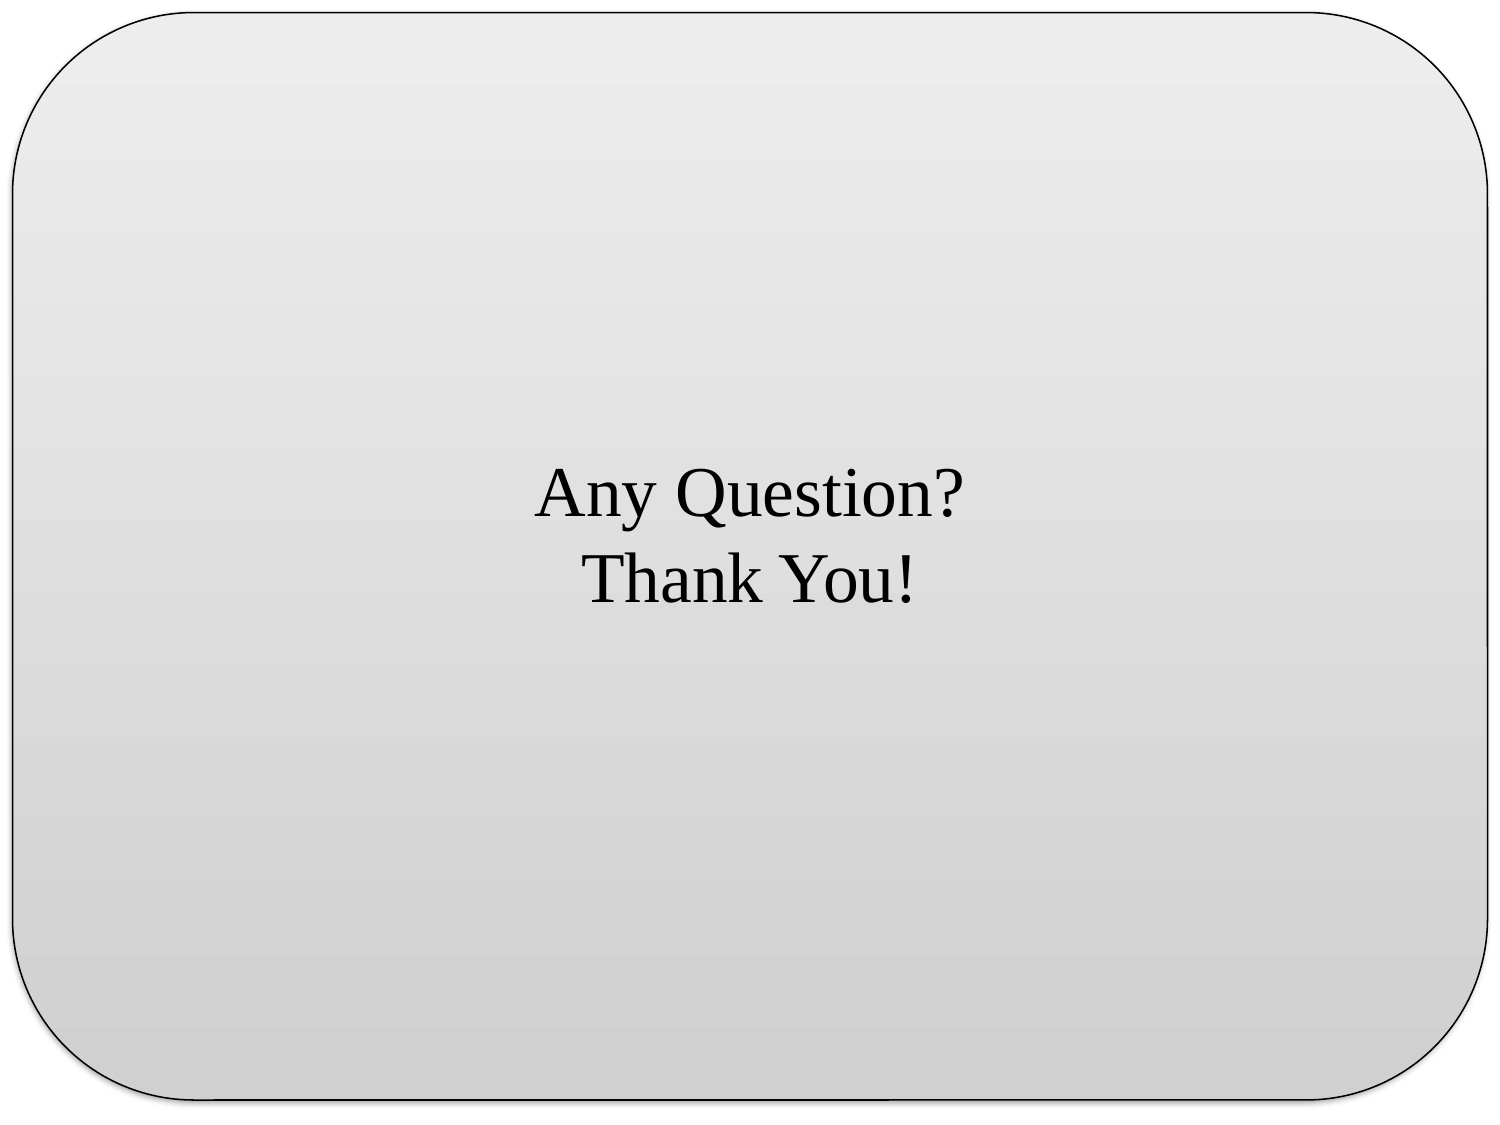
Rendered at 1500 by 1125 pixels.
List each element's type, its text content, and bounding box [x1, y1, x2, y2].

text_box [11, 11, 1489, 1101]
title Any Question? Thank You! [75, 437, 1425, 625]
